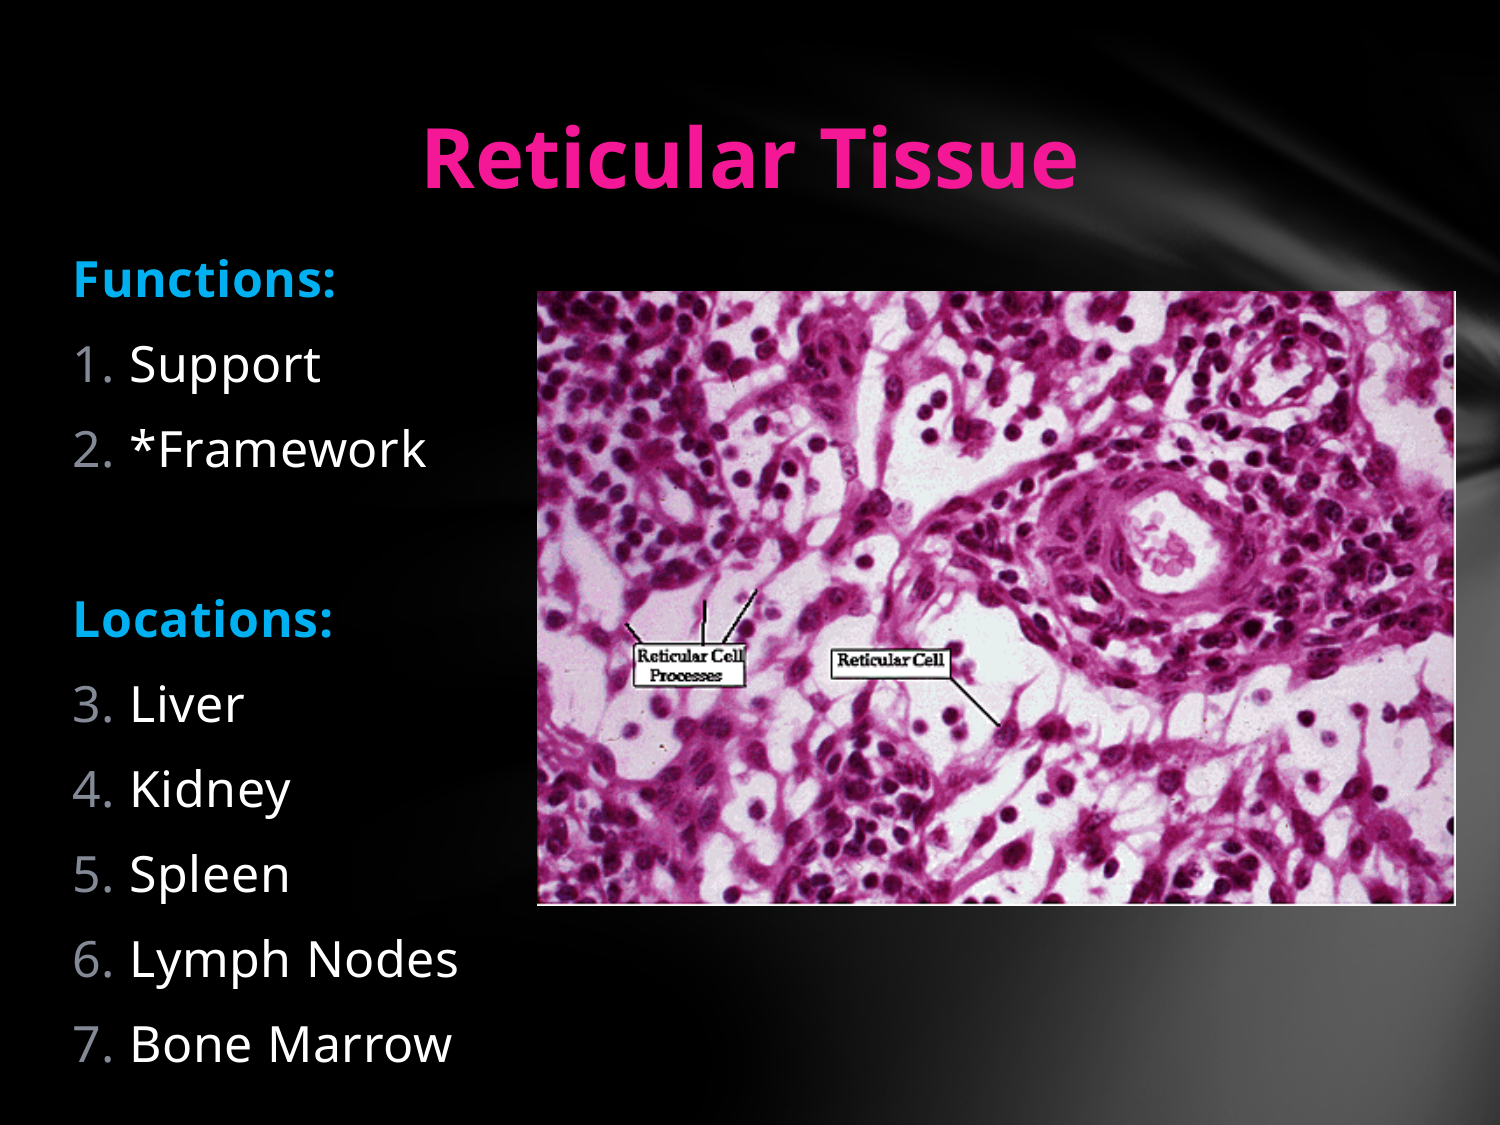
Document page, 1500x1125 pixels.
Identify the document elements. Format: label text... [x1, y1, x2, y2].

list Functions: Support *Framework Locations: Liver Kidney Spleen Lymph Nodes Bone Marrow [57, 239, 875, 1015]
picture [537, 291, 1456, 906]
title Reticular Tissue [57, 37, 1443, 213]
